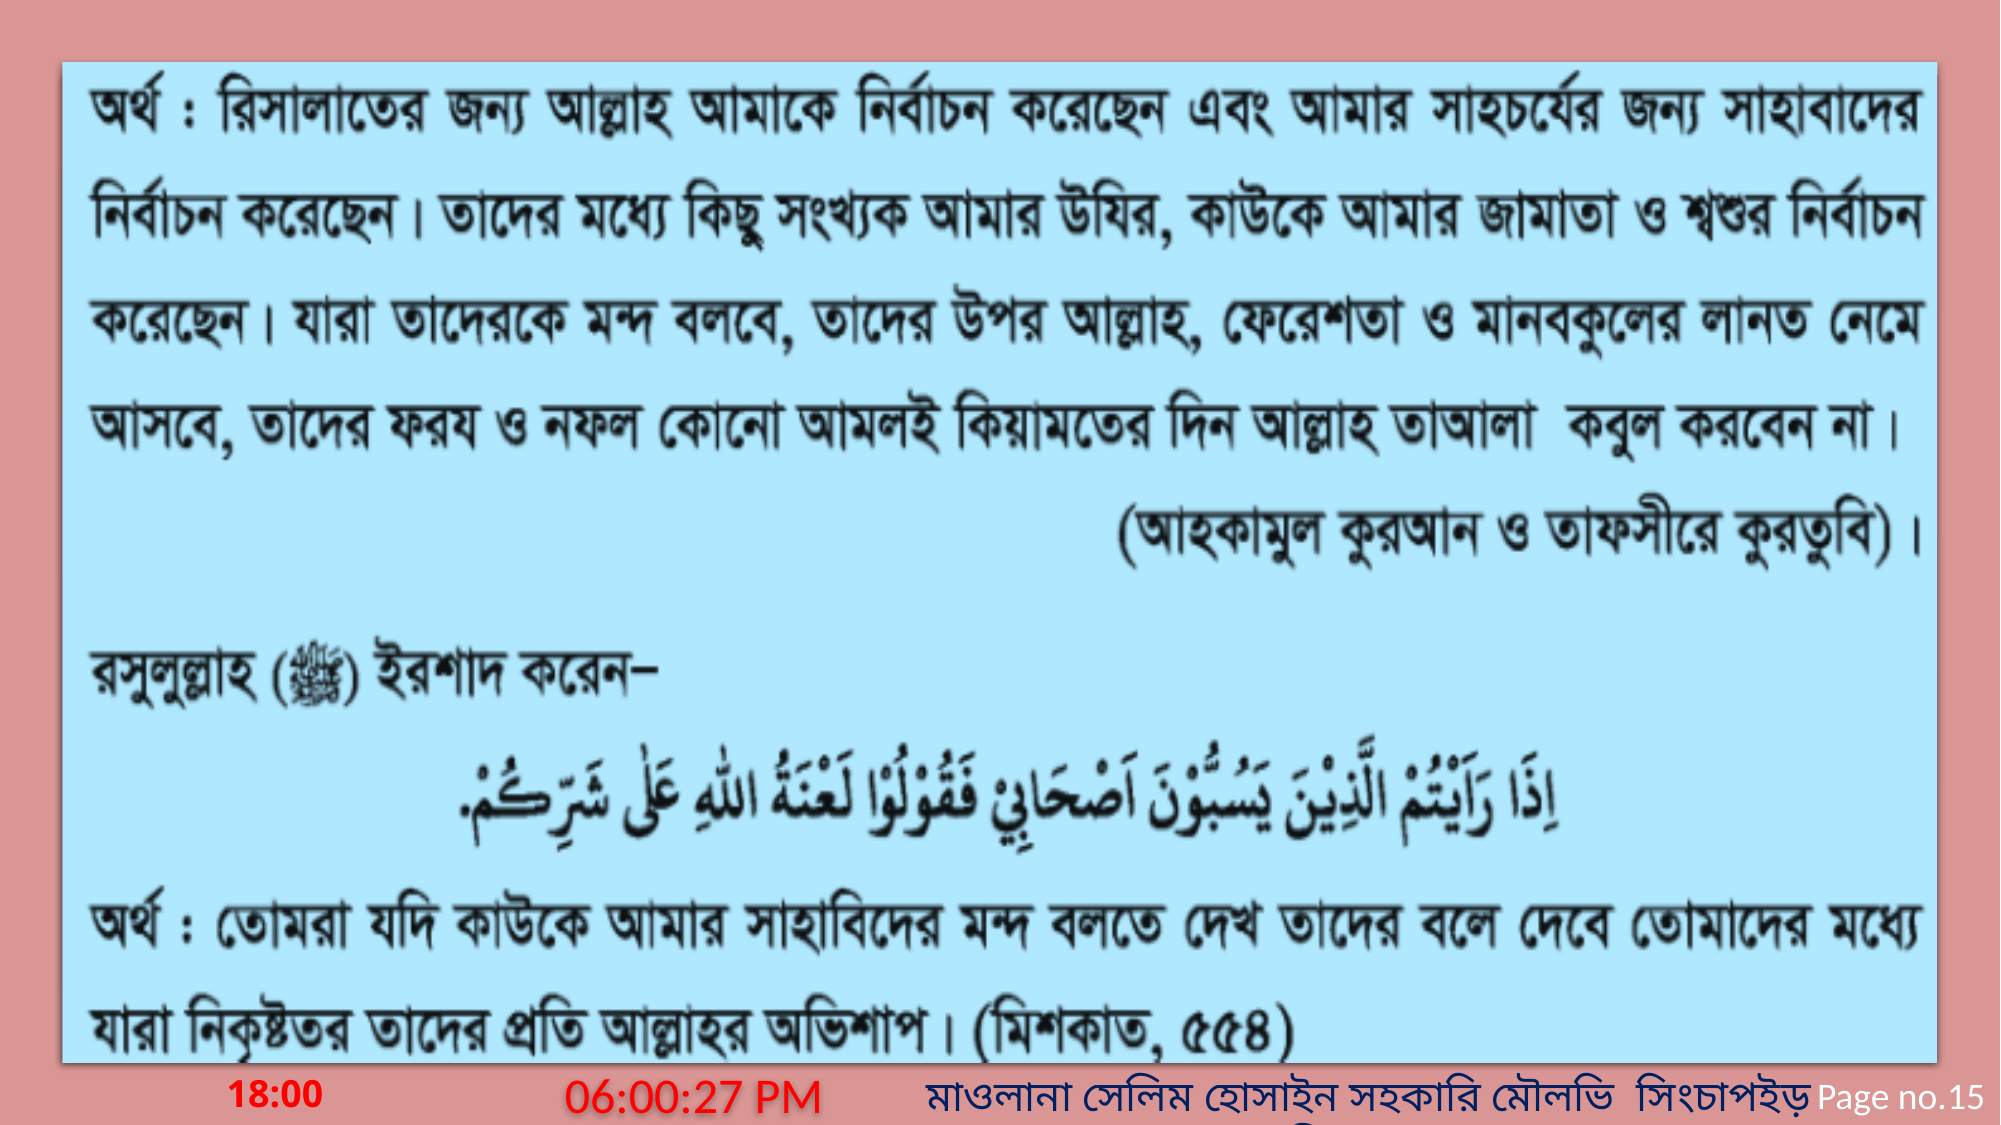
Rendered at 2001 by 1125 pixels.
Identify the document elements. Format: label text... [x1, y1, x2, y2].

text_box 6:39:41 PM [550, 1072, 915, 1125]
text_box মাওলানা সেলিম হোসাইন সহকারি মৌলভি সিংচাপইড় আলিম মাদ্রাসা। [921, 1072, 1838, 1125]
text_box বুধবার, 11 নভেম্বর, 2020 [0, 1065, 550, 1125]
picture [62, 62, 1938, 1063]
text_box [0, 0, 2000, 1065]
text_box Page no.15 [1838, 1064, 2000, 1125]
